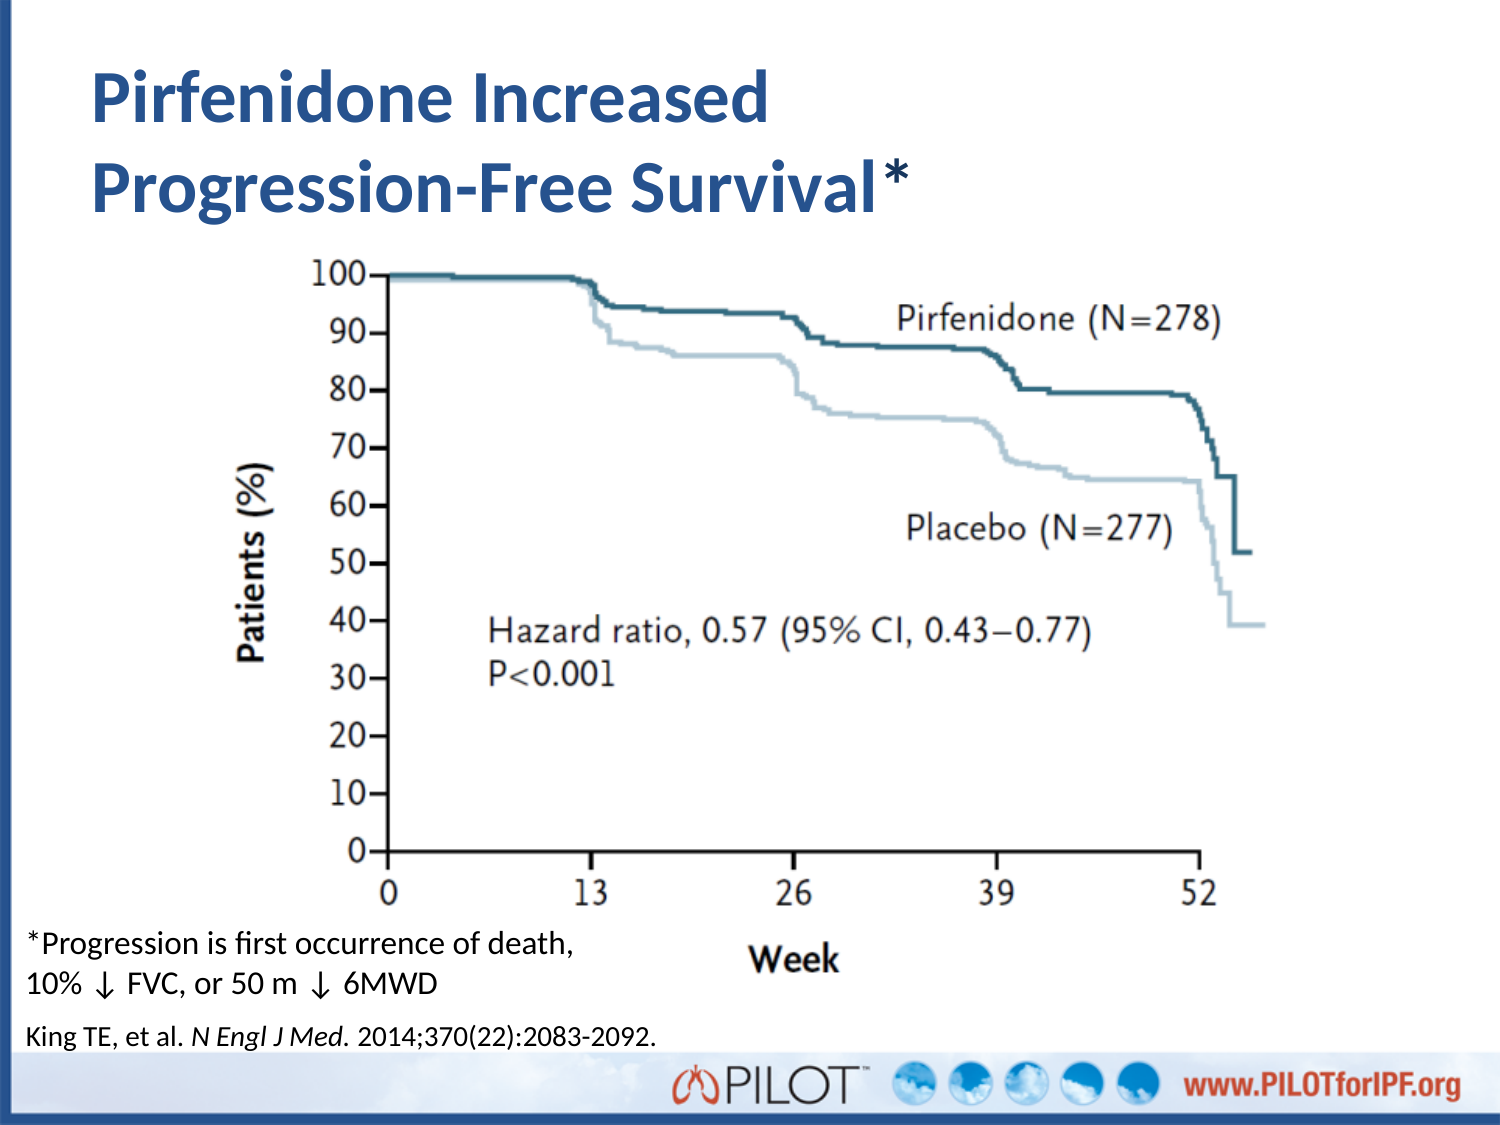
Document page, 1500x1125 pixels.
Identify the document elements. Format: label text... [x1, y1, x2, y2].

picture [0, 0, 1500, 1125]
text_box *Progression is first occurrence of death, 10% ↓ FVC, or 50 m ↓ 6MWD [10, 913, 624, 1009]
text_box King TE, et al. N Engl J Med. 2014;370(22):2083-2092. [11, 1009, 673, 1060]
text_box Pirfenidone Increased Progression-Free Survival* [76, 88, 1427, 187]
